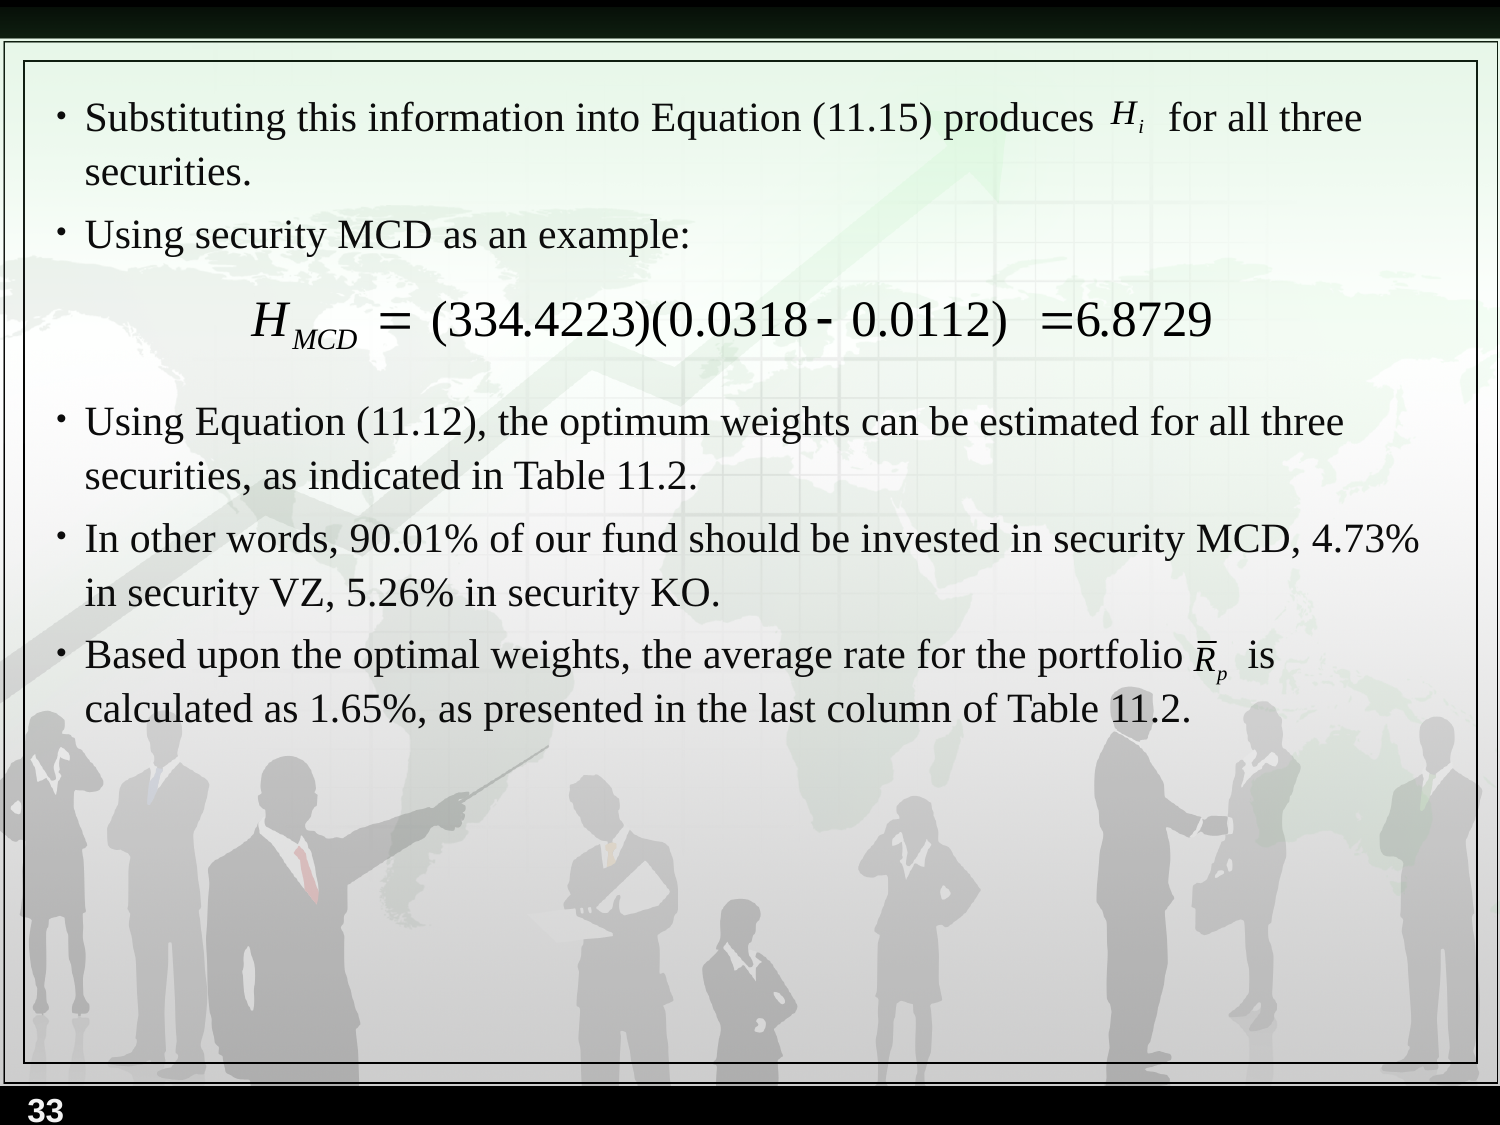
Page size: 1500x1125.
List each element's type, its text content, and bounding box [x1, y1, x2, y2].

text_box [1103, 89, 1152, 142]
picture [0, 1, 1500, 1125]
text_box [241, 284, 1223, 363]
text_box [1186, 632, 1236, 693]
text_box 33 [12, 1082, 363, 1125]
list Substituting this information into Equation (11.15) produces for all three securities. Using security MCD as an example: Using Equation (11.12), the optimum weights can be estimated for all three securities, as indicated in Table 11.2. In other words, 90.01% of our fund should be invested in security MCD, 4.73% in security VZ, 5.26% in security KO. Based upon the optimal weights, the average rate for the portfolio is calculated as 1.65%, as presented in the last column of Table 11.2. [41, 78, 1450, 1047]
